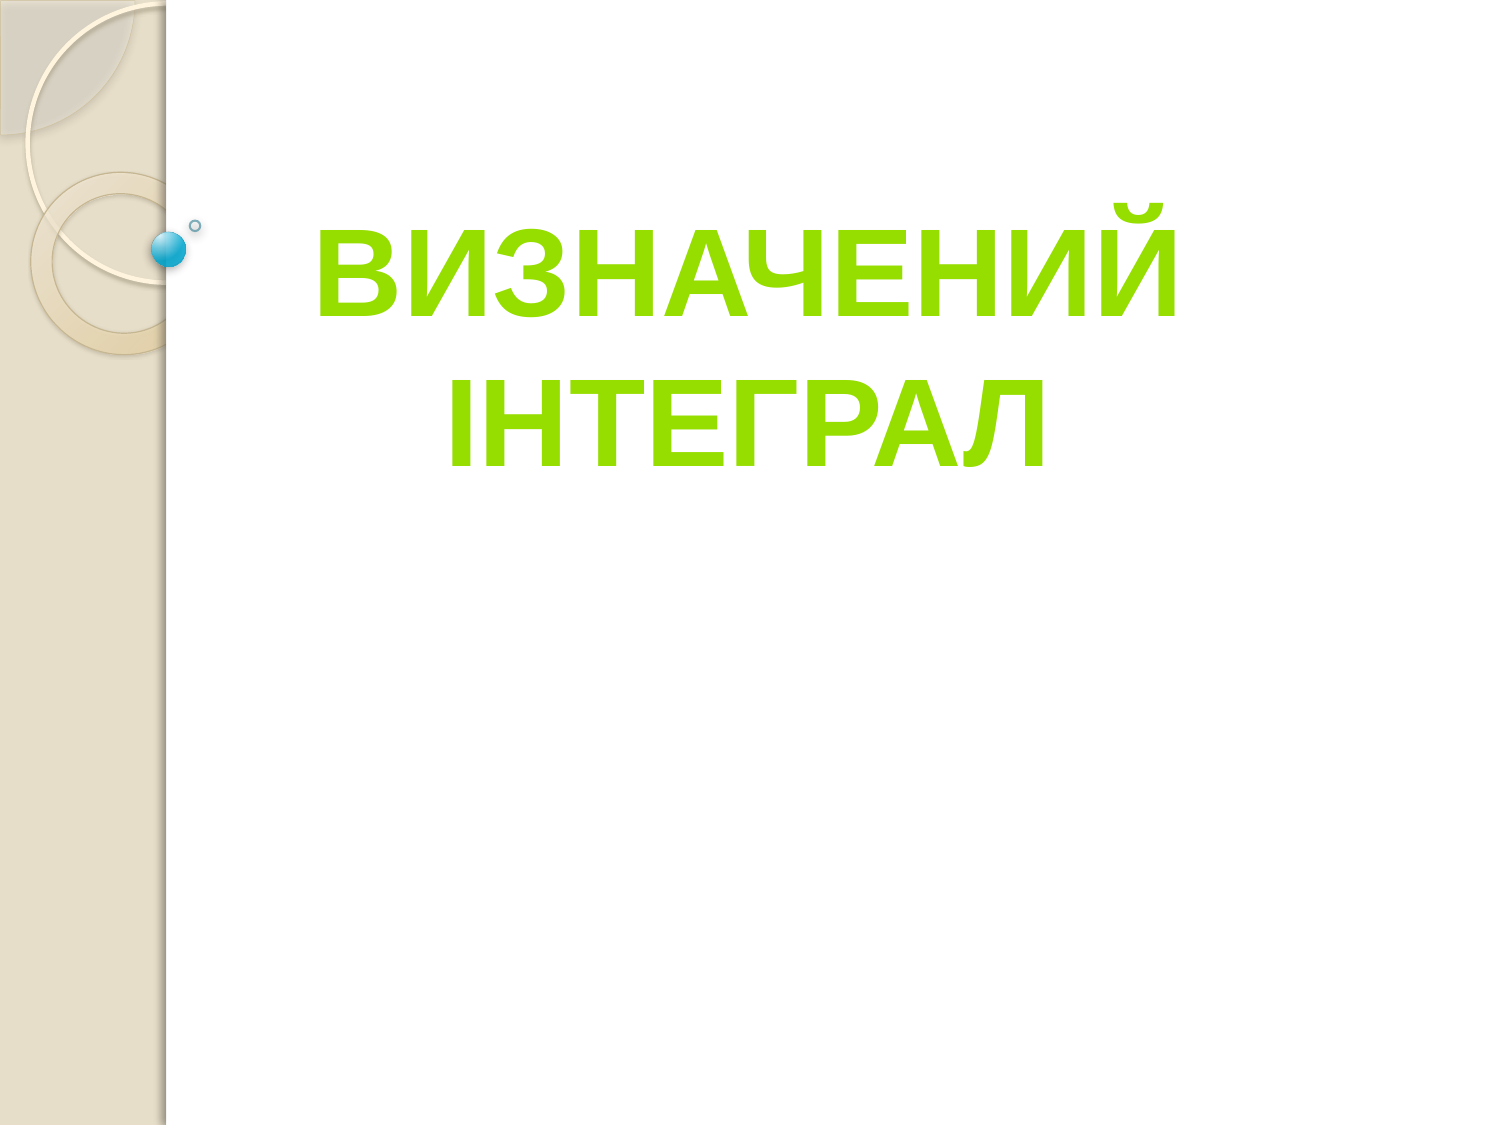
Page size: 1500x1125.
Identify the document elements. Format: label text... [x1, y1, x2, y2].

text_box Визначений інтеграл [44, 184, 1452, 500]
